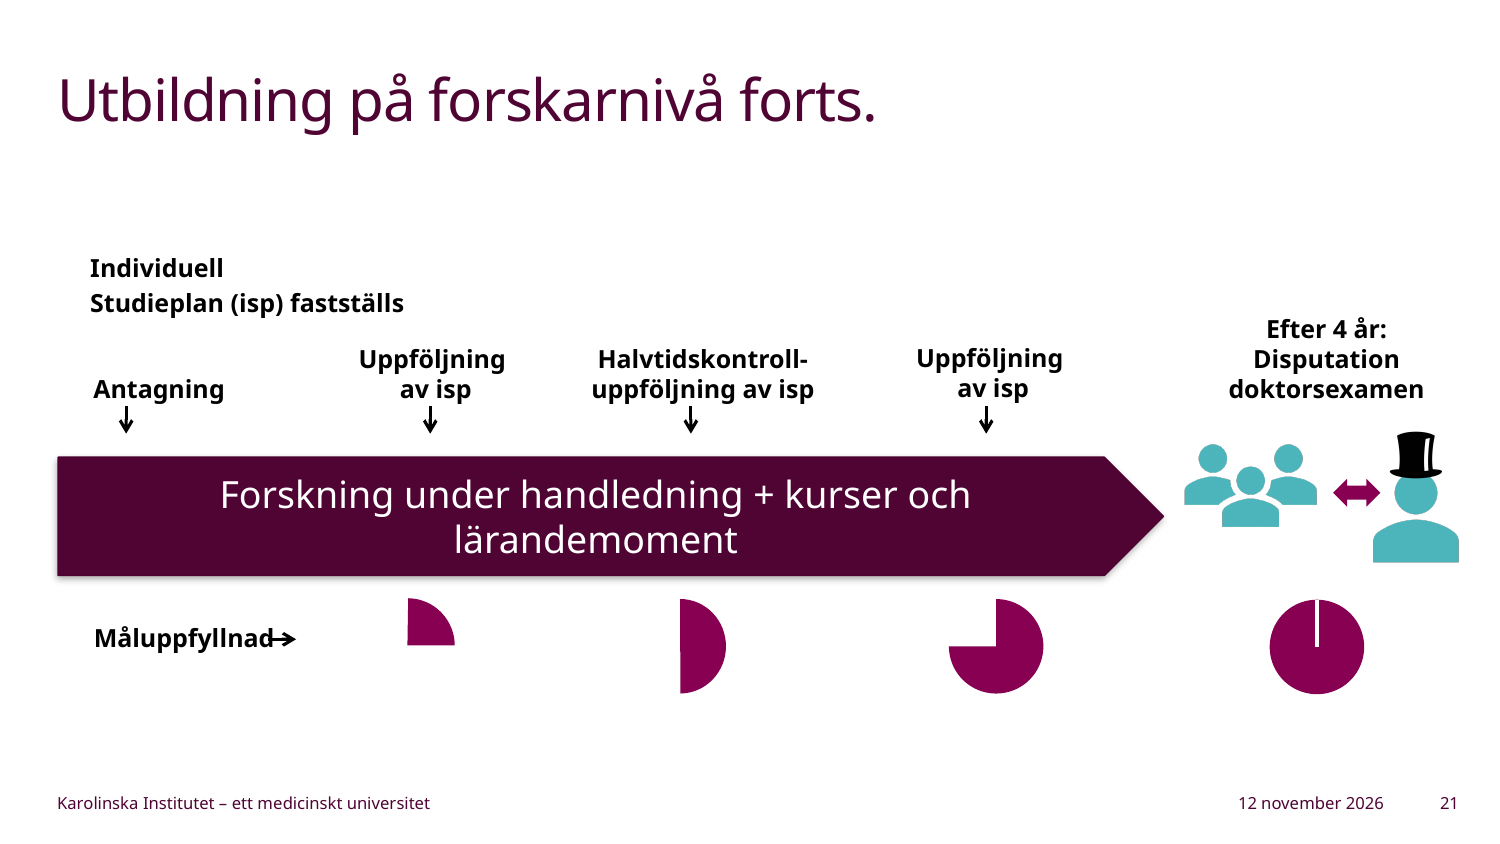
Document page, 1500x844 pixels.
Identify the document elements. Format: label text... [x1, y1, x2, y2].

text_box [57, 244, 1448, 695]
title Utbildning på forskarnivå forts. [41, 55, 1458, 197]
slide_number 21 [1361, 785, 1474, 814]
footer Karolinska Institutet – ett medicinskt universitet [41, 785, 502, 814]
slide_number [1086, 785, 1361, 814]
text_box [1174, 409, 1480, 582]
